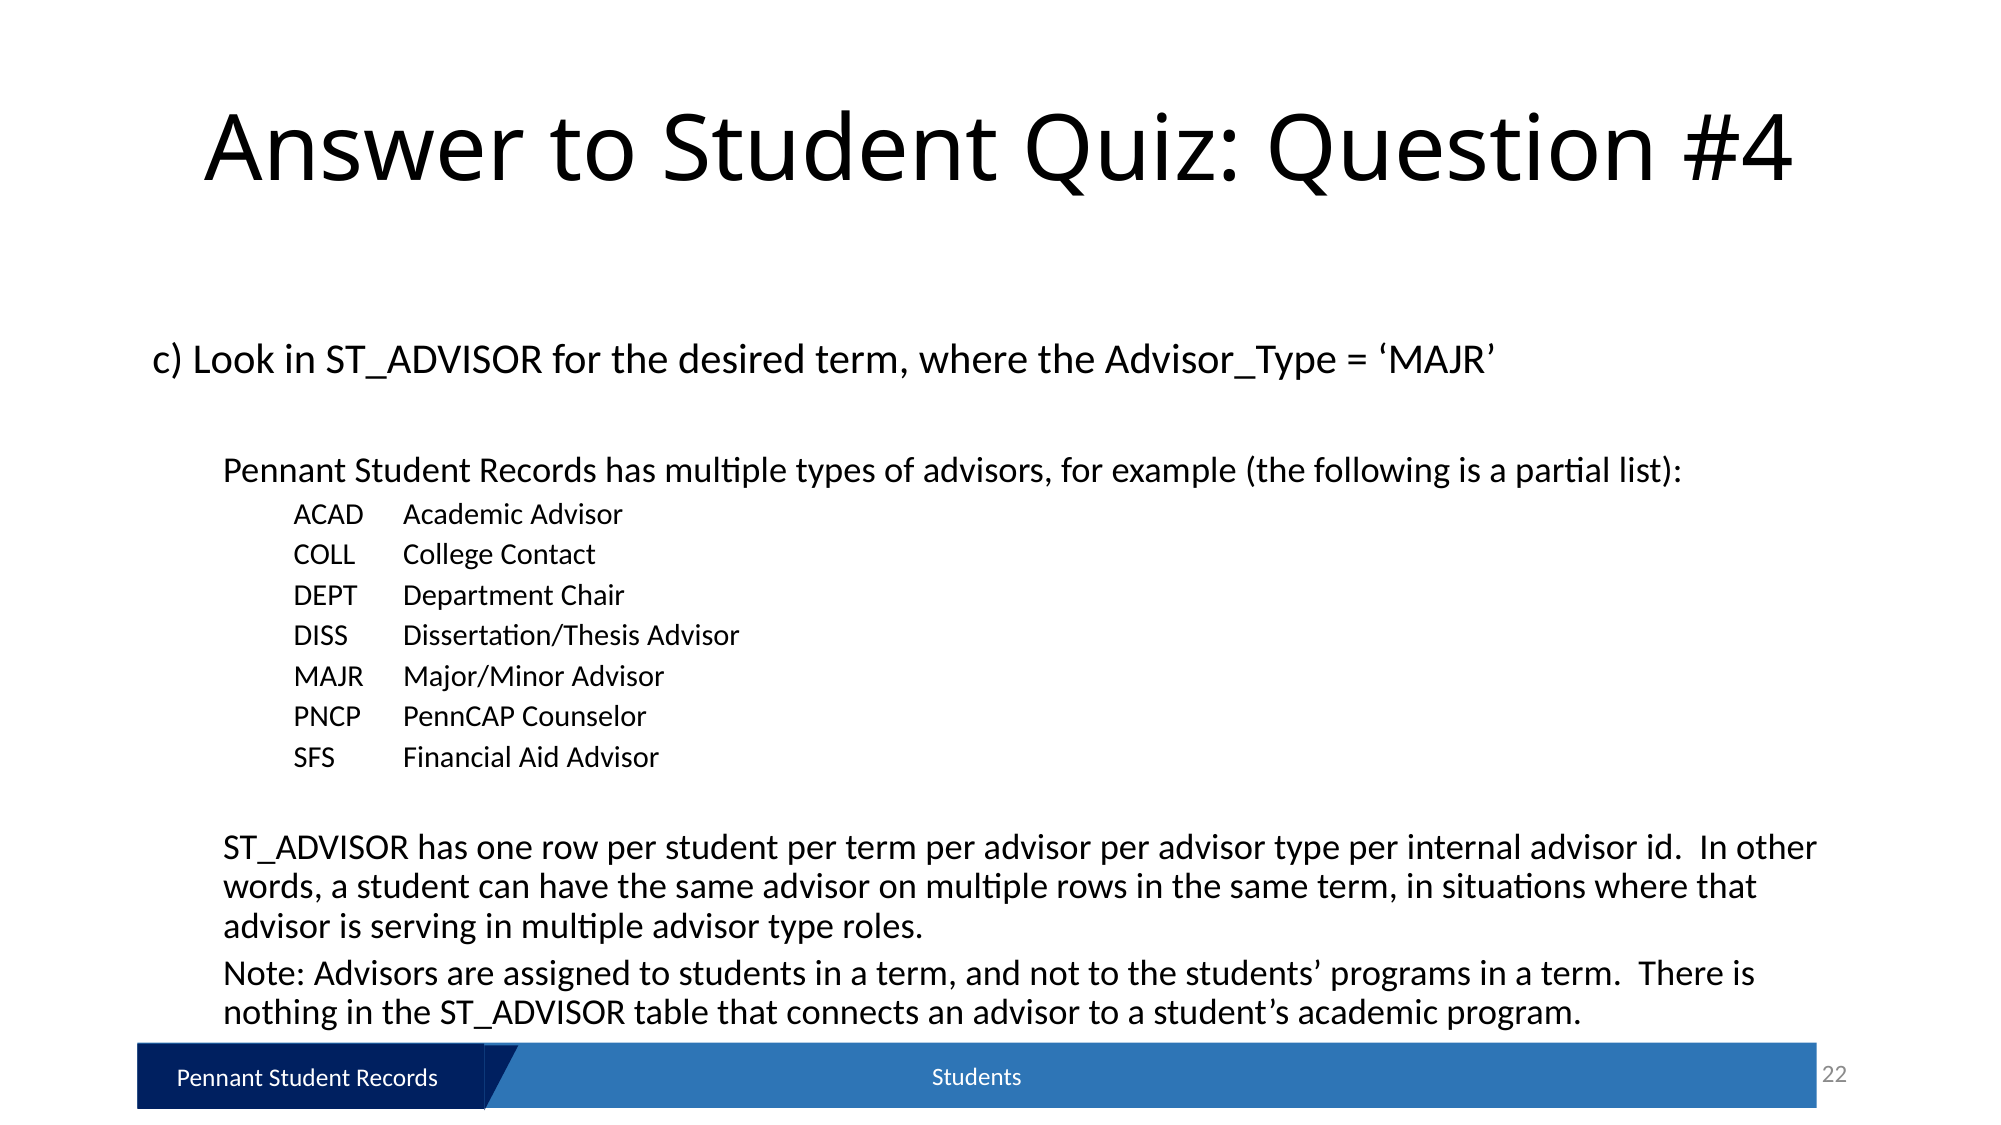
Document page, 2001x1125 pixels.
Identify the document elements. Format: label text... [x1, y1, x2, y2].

list c) Look in ST_ADVISOR for the desired term, where the Advisor_Type = ‘MAJR’ Pennant Student Records has multiple types of advisors, for example (the following is a partial list): ACAD Academic Advisor COLL College Contact DEPT Department Chair DISS Dissertation/Thesis Advisor MAJR Major/Minor Advisor PNCP PennCAP Counselor SFS Financial Aid Advisor ST_ADVISOR has one row per student per term per advisor per advisor type per internal advisor id. In other words, a student can have the same advisor on multiple rows in the same term, in situations where that advisor is serving in multiple advisor type roles. Note: Advisors are assigned to students in a term, and not to the students’ programs in a term. There is nothing in the ST_ADVISOR table that connects an advisor to a student’s academic program. [137, 329, 1863, 1042]
title Answer to Student Quiz: Question #4 [137, 59, 1863, 278]
slide_number 22 [1817, 1042, 1863, 1103]
footer Students [137, 1042, 1817, 1108]
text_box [137, 1043, 519, 1111]
